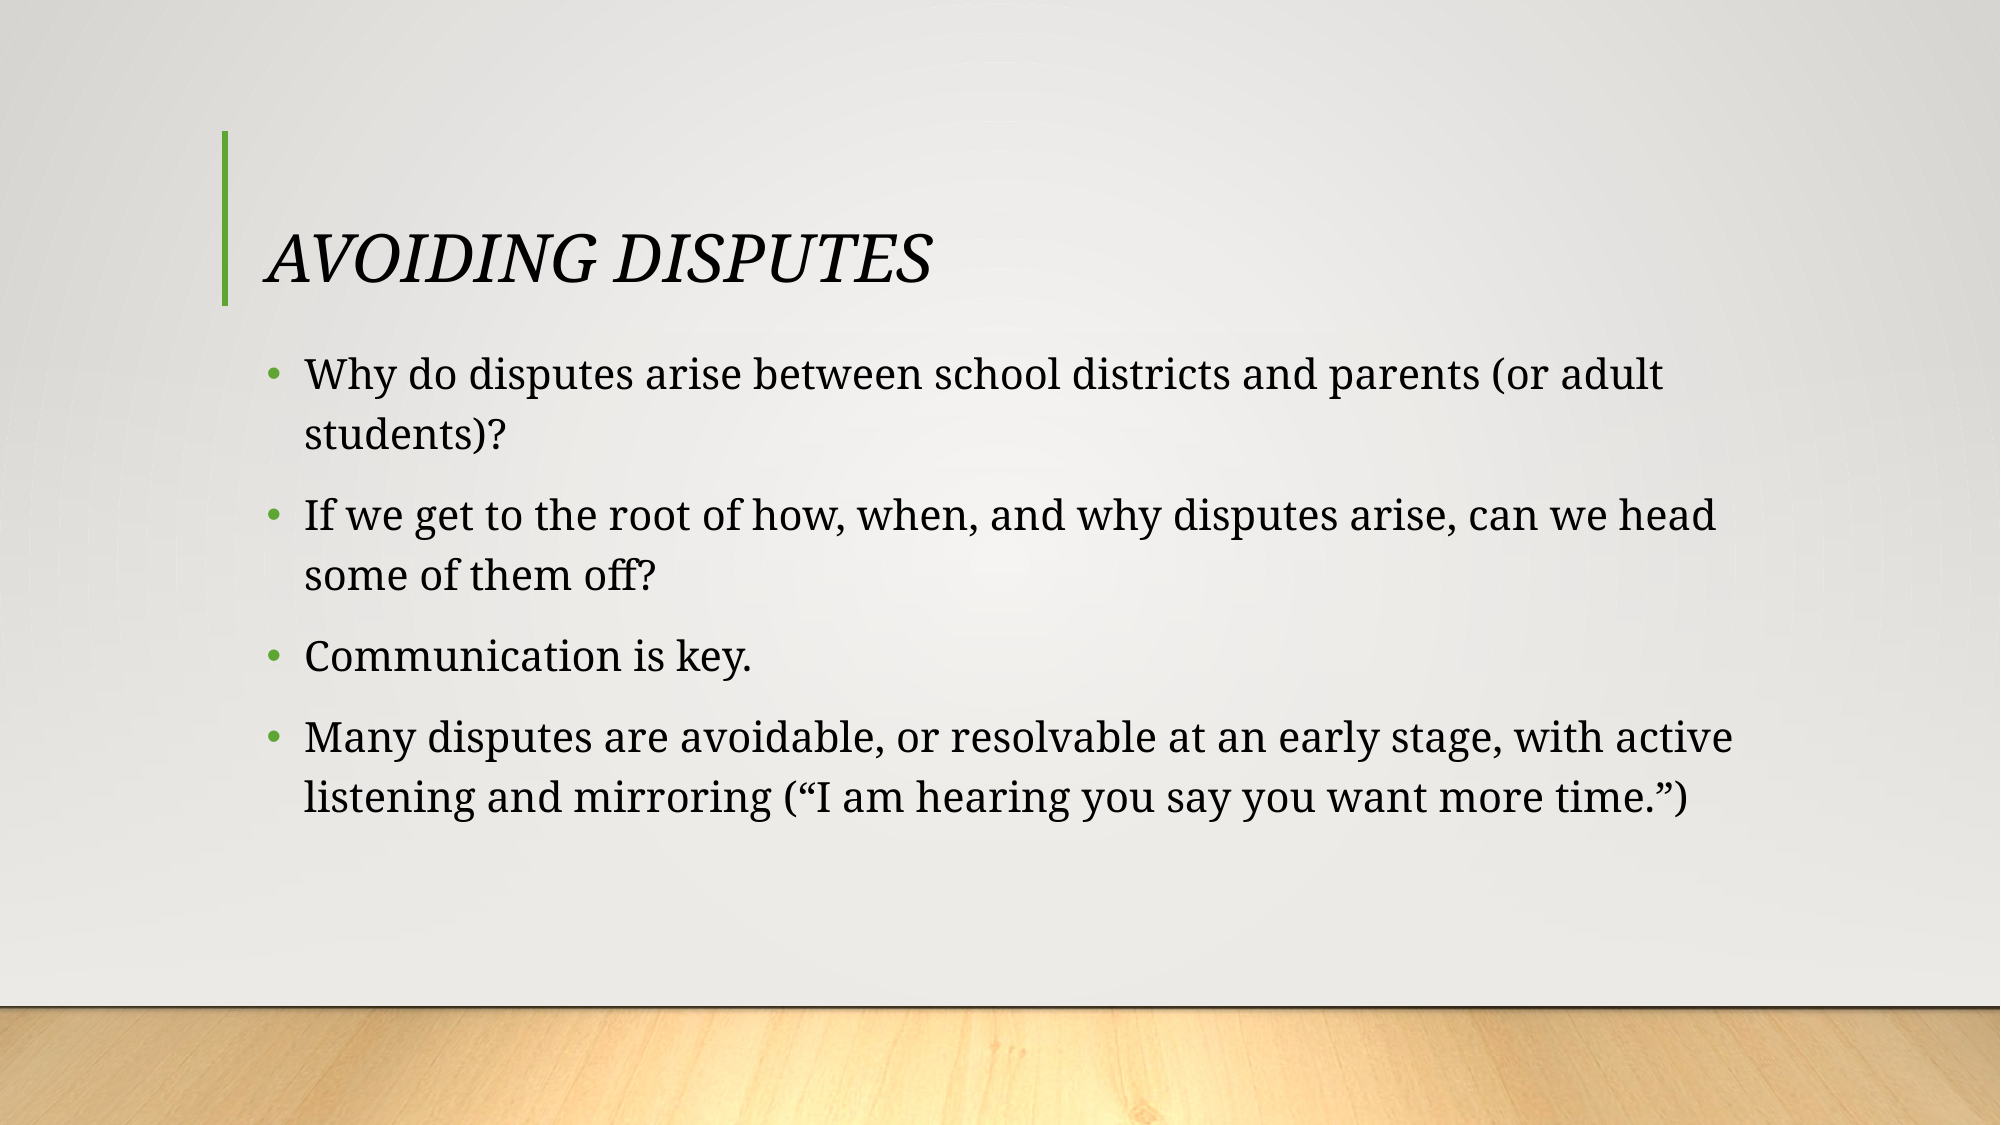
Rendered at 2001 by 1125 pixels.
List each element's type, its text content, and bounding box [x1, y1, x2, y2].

picture [0, 1006, 2000, 1125]
list Why do disputes arise between school districts and parents (or adult students)? If we get to the root of how, when, and why disputes arise, can we head some of them off? Communication is key. Many disputes are avoidable, or resolvable at an early stage, with active listening and mirroring (“I am hearing you say you want more time.”) [251, 330, 1814, 897]
title AVOIDING DISPUTES [251, 131, 1814, 305]
